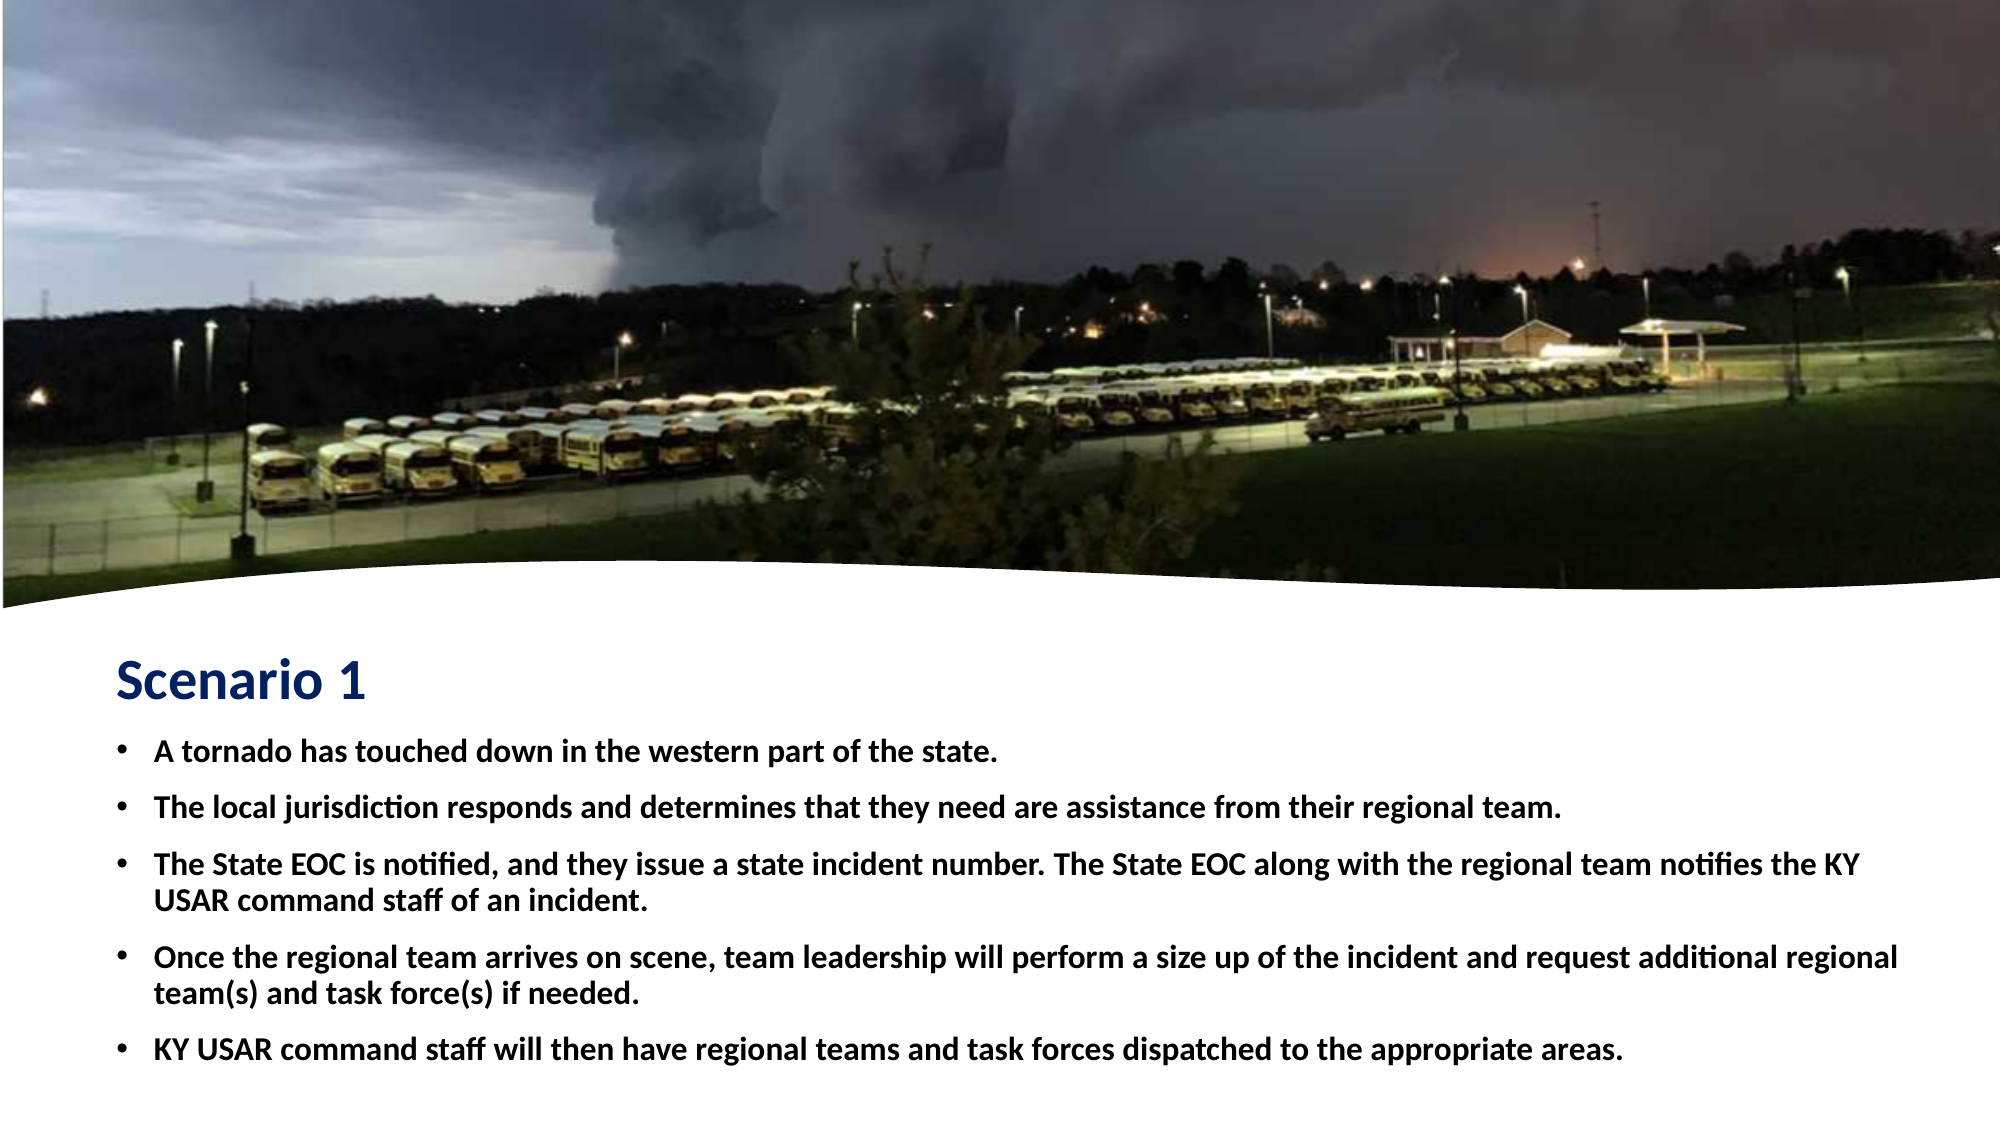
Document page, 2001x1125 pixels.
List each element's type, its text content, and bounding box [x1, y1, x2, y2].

picture [0, 0, 2000, 609]
list Scenario 1 A tornado has touched down in the western part of the state. The local jurisdiction responds and determines that they need are assistance from their regional team. The State EOC is notified, and they issue a state incident number. The State EOC along with the regional team notifies the KY USAR command staff of an incident. Once the regional team arrives on scene, team leadership will perform a size up of the incident and request additional regional team(s) and task force(s) if needed. KY USAR command staff will then have regional teams and task forces dispatched to the appropriate areas. [101, 697, 1923, 1020]
